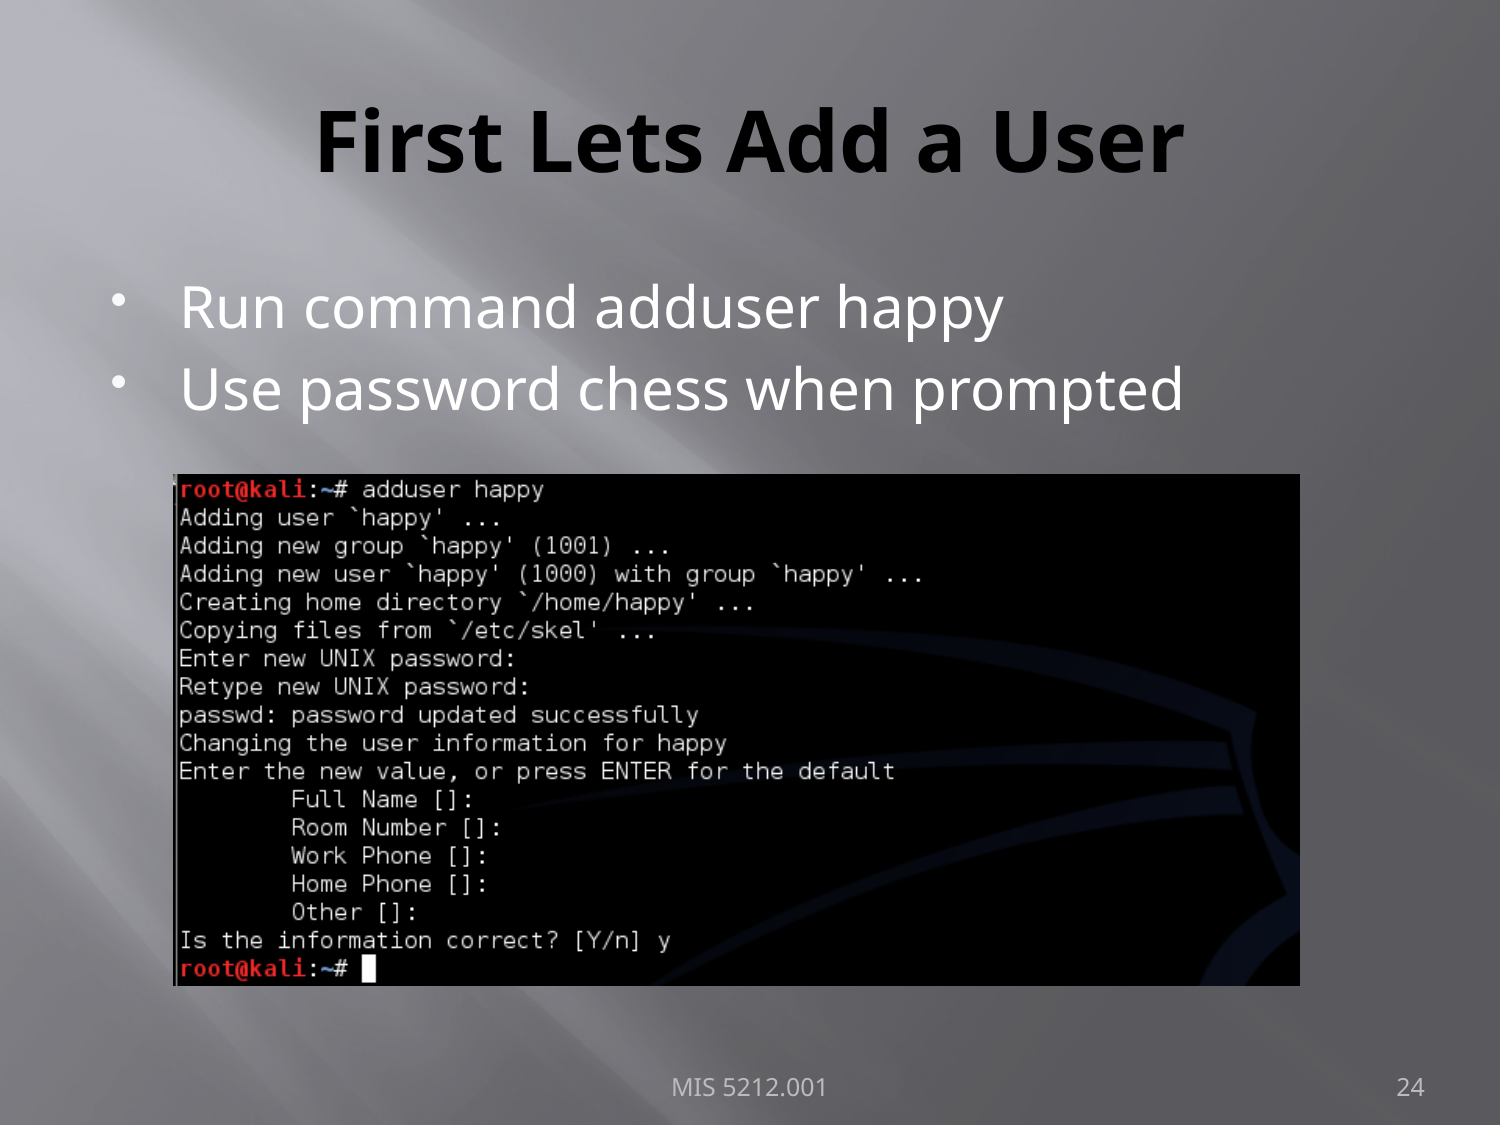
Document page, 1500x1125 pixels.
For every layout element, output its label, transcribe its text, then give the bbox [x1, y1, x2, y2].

list Run command adduser happy Use password chess when prompted [75, 262, 1425, 1035]
footer MIS 5212.001 [512, 1052, 988, 1113]
picture [173, 474, 1301, 987]
title First Lets Add a User [75, 45, 1425, 233]
slide_number 24 [1299, 1052, 1425, 1113]
